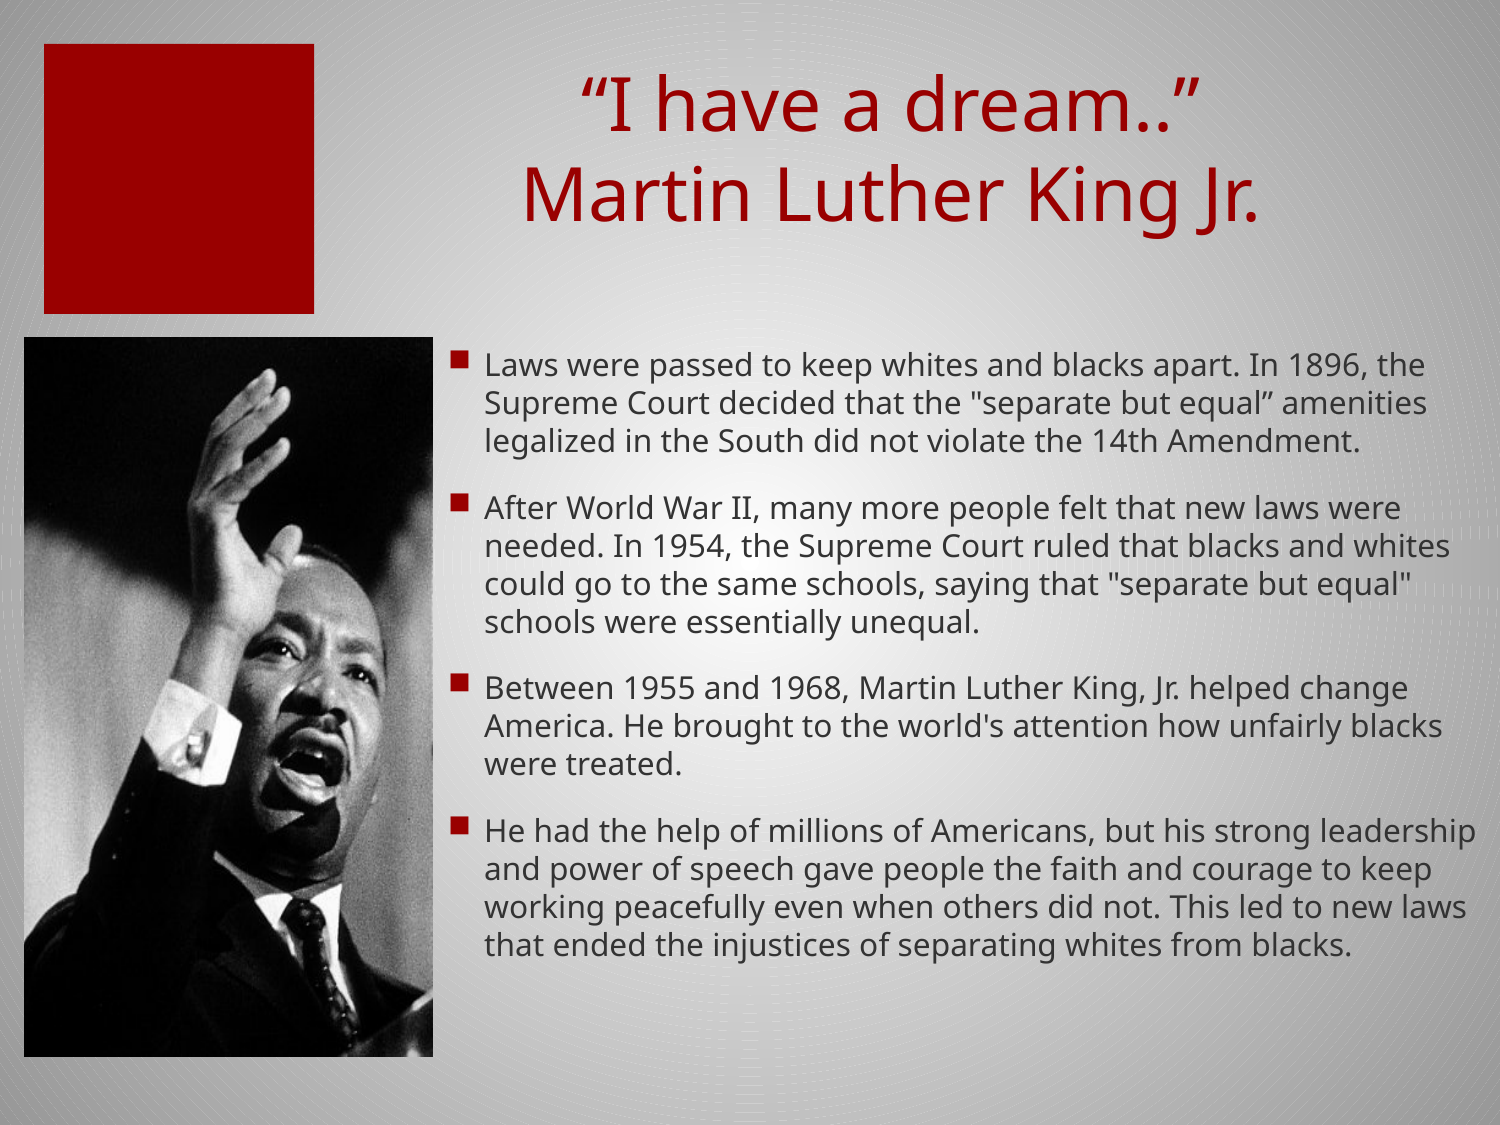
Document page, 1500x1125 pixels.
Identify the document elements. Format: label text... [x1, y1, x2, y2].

list Laws were passed to keep whites and blacks apart. In 1896, the Supreme Court decided that the "separate but equal” amenities legalized in the South did not violate the 14th Amendment. After World War II, many more people felt that new laws were needed. In 1954, the Supreme Court ruled that blacks and whites could go to the same schools, saying that "separate but equal" schools were essentially unequal. Between 1955 and 1968, Martin Luther King, Jr. helped change America. He brought to the world's attention how unfairly blacks were treated. He had the help of millions of Americans, but his strong leadership and power of speech gave people the faith and courage to keep working peacefully even when others did not. This led to new laws that ended the injustices of separating whites from blacks. [433, 337, 1500, 980]
title “I have a dream..” Martin Luther King Jr. [357, 56, 1425, 244]
picture [24, 336, 433, 1057]
